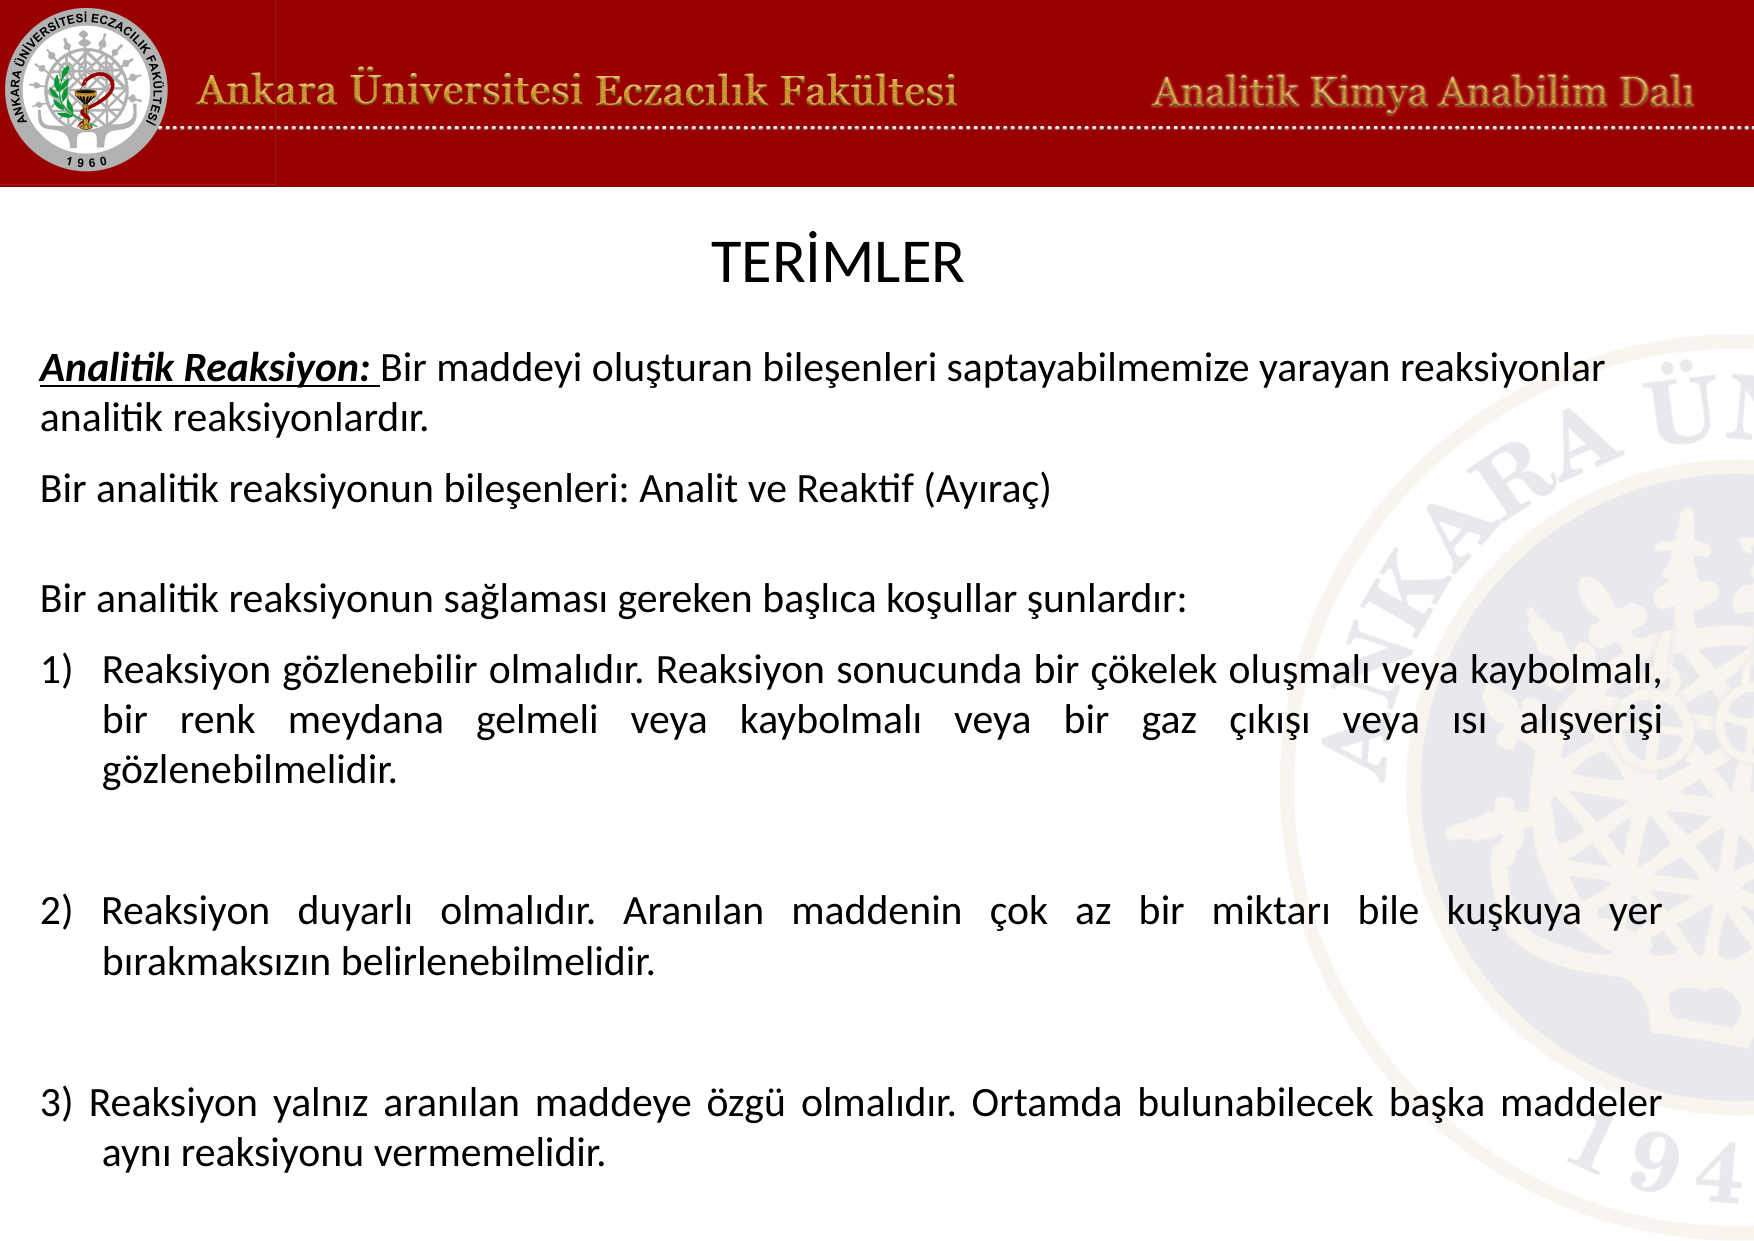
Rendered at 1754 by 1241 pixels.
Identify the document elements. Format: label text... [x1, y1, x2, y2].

text_box Analitik Reaksiyon: Bir maddeyi oluşturan bileşenleri saptayabilmemize yarayan reaksiyonlar analitik reaksiyonlardır. Bir analitik reaksiyonun bileşenleri: Analit ve Reaktif (Ayıraç) [25, 332, 1742, 519]
picture [0, 0, 1754, 1241]
text_box TERİMLER [11, 212, 1666, 302]
text_box Bir analitik reaksiyonun sağlaması gereken başlıca koşullar şunlardır: Reaksiyon gözlenebilir olmalıdır. Reaksiyon sonucunda bir çökelek oluşmalı veya kaybolmalı, bir renk meydana gelmeli veya kaybolmalı veya bir gaz çıkışı veya ısı alışverişi gözlenebilmelidir. 2) Reaksiyon duyarlı olmalıdır. Aranılan maddenin çok az bir miktarı bile kuşkuya yer bırakmaksızın belirlenebilmelidir. 3) Reaksiyon yalnız aranılan maddeye özgü olmalıdır. Ortamda bulunabilecek başka maddeler aynı reaksiyonu vermemelidir. [25, 563, 1679, 1183]
